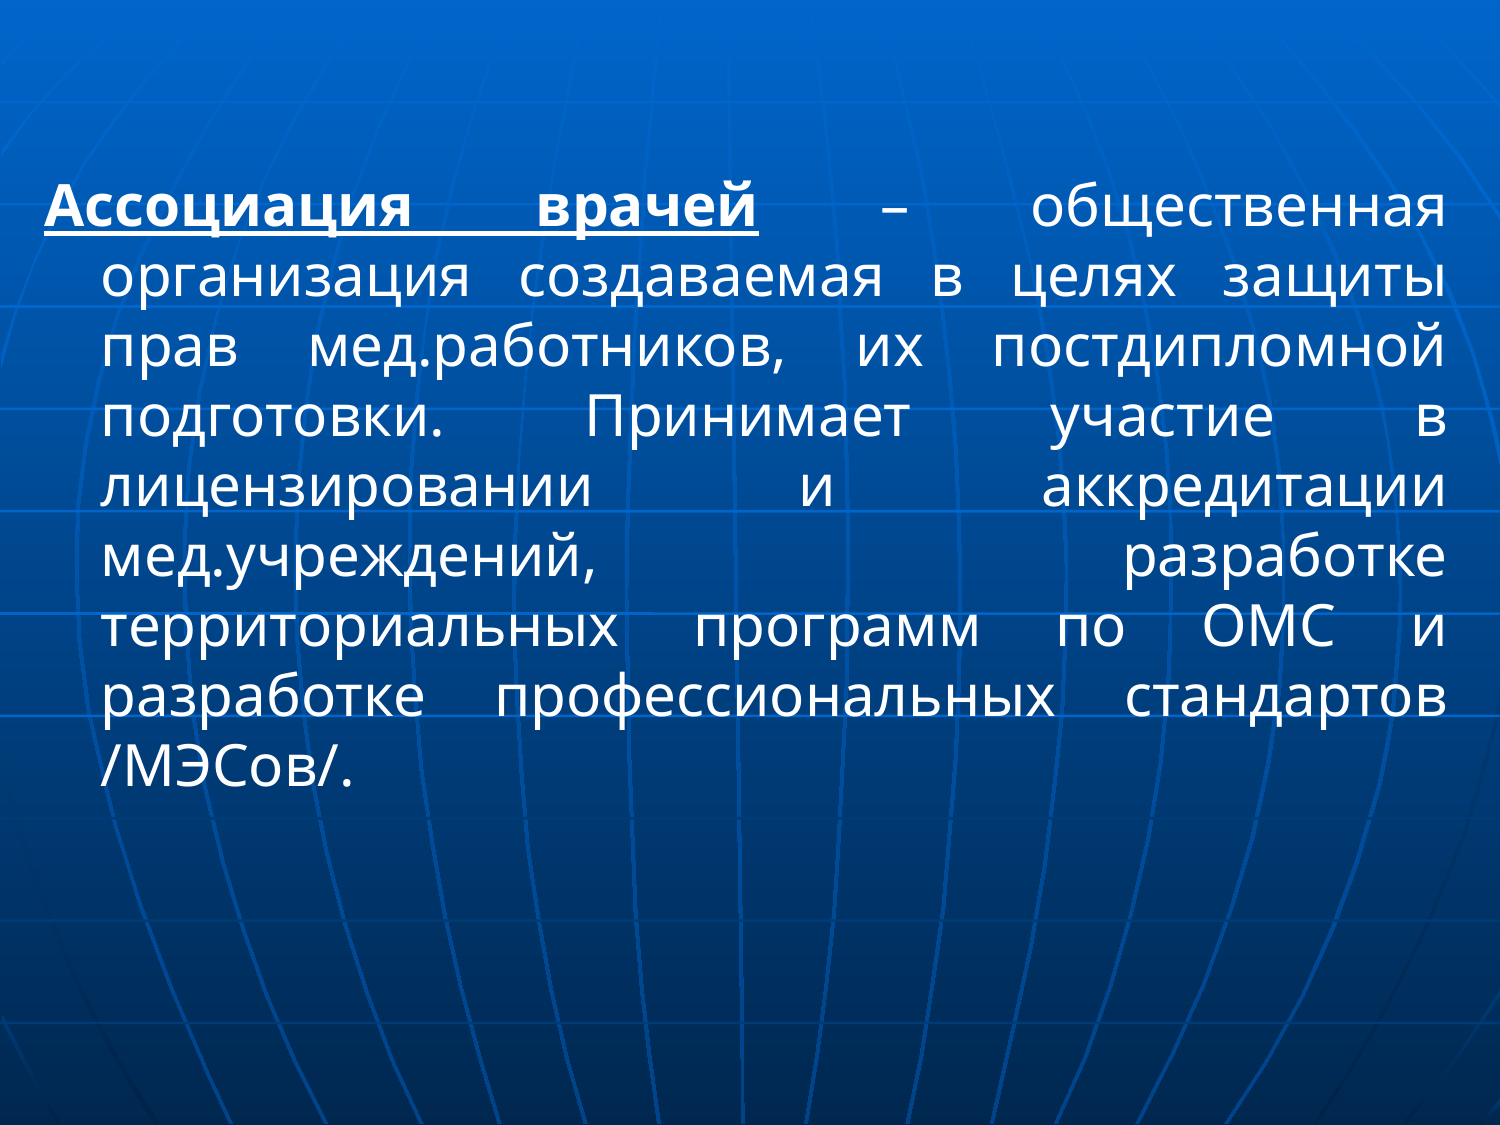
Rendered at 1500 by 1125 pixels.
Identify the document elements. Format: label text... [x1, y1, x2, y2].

list Ассоциация врачей – общественная организация создаваемая в целях защиты прав мед.работников, их постдипломной подготовки. Принимает участие в лицензировании и аккредитации мед.учреждений, разработке территориальных программ по ОМС и разработке профессиональных стандартов /МЭСов/. [29, 160, 1463, 906]
